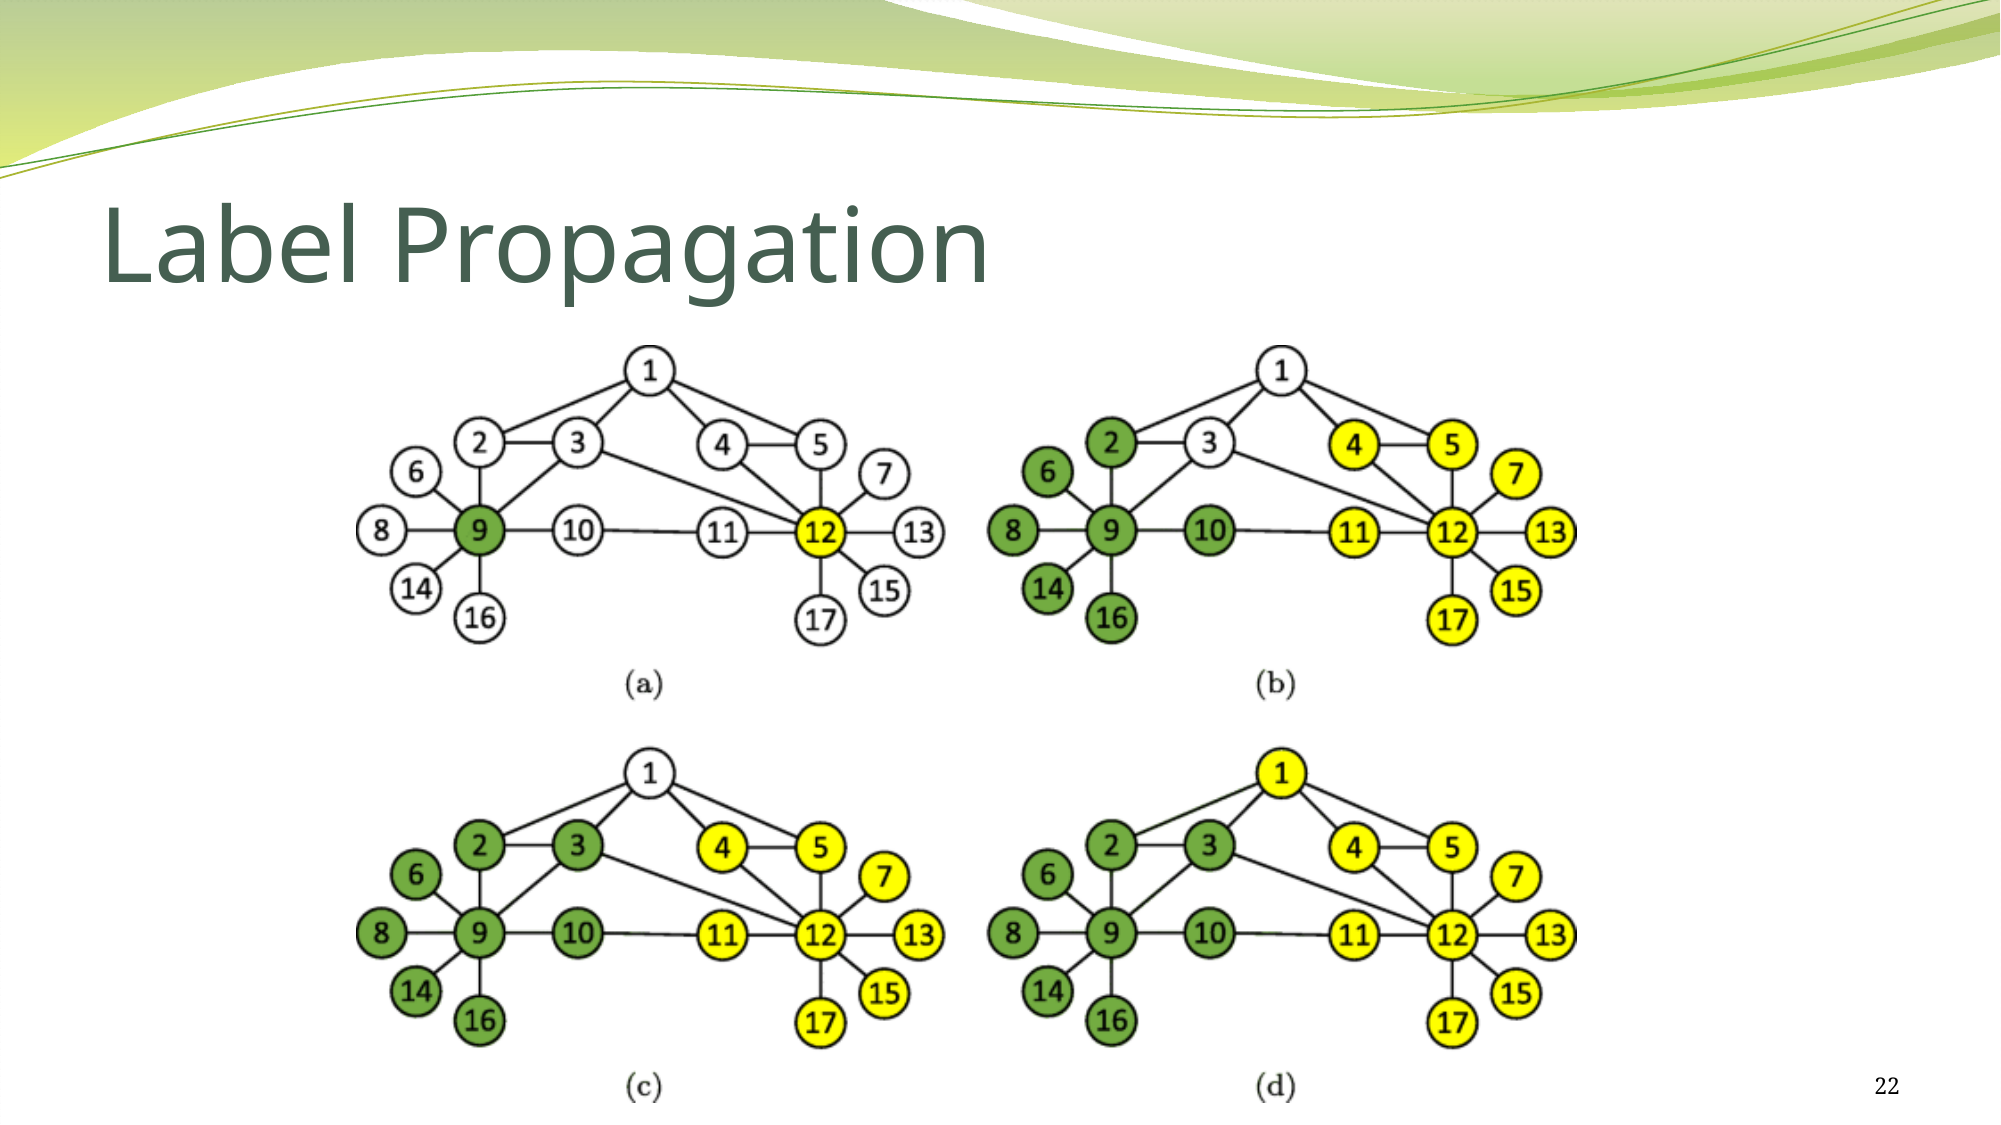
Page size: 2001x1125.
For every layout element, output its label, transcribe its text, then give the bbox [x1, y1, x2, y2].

slide_number 22 [1733, 1042, 1900, 1103]
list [356, 345, 1577, 1103]
title Label Propagation [99, 115, 1900, 303]
